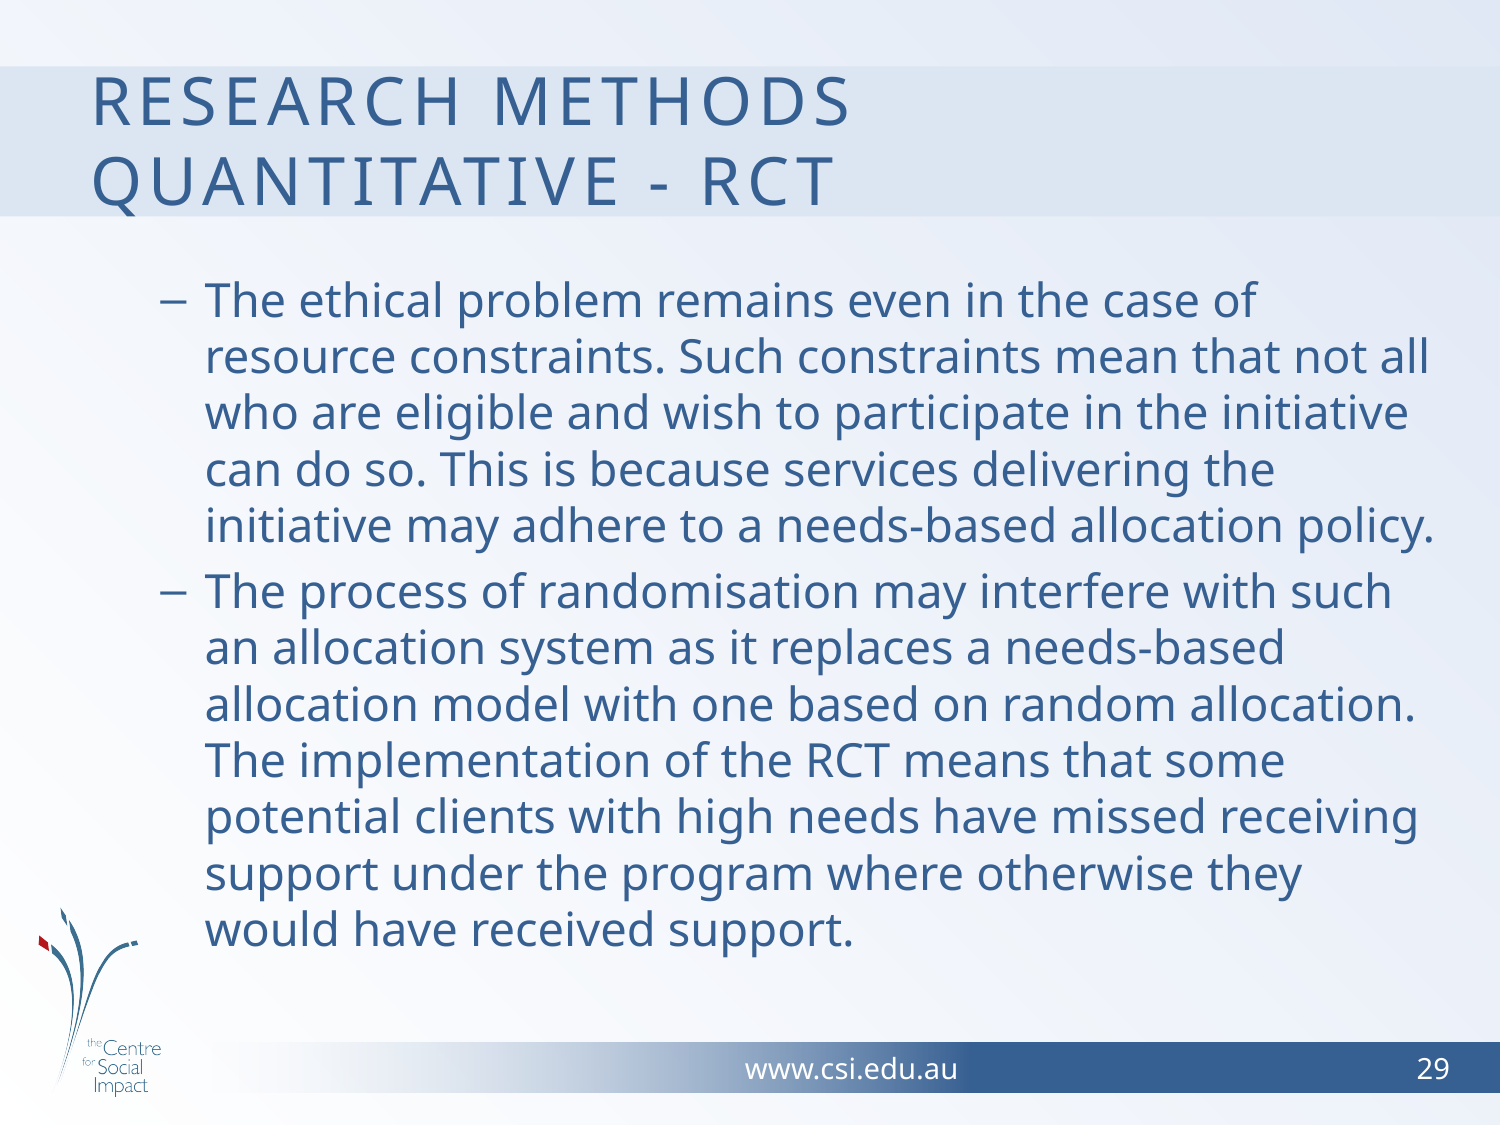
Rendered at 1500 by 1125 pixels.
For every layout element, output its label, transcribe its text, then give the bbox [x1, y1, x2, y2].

list The ethical problem remains even in the case of resource constraints. Such constraints mean that not all who are eligible and wish to participate in the initiative can do so. This is because services delivering the initiative may adhere to a needs-based allocation policy. The process of randomisation may interfere with such an allocation system as it replaces a needs-based allocation model with one based on random allocation. The implementation of the RCT means that some potential clients with high needs have missed receiving support under the program where otherwise they would have received support. [75, 262, 1454, 1005]
picture [35, 902, 164, 1102]
title Research methods Quantitative - RCT [75, 45, 1454, 233]
